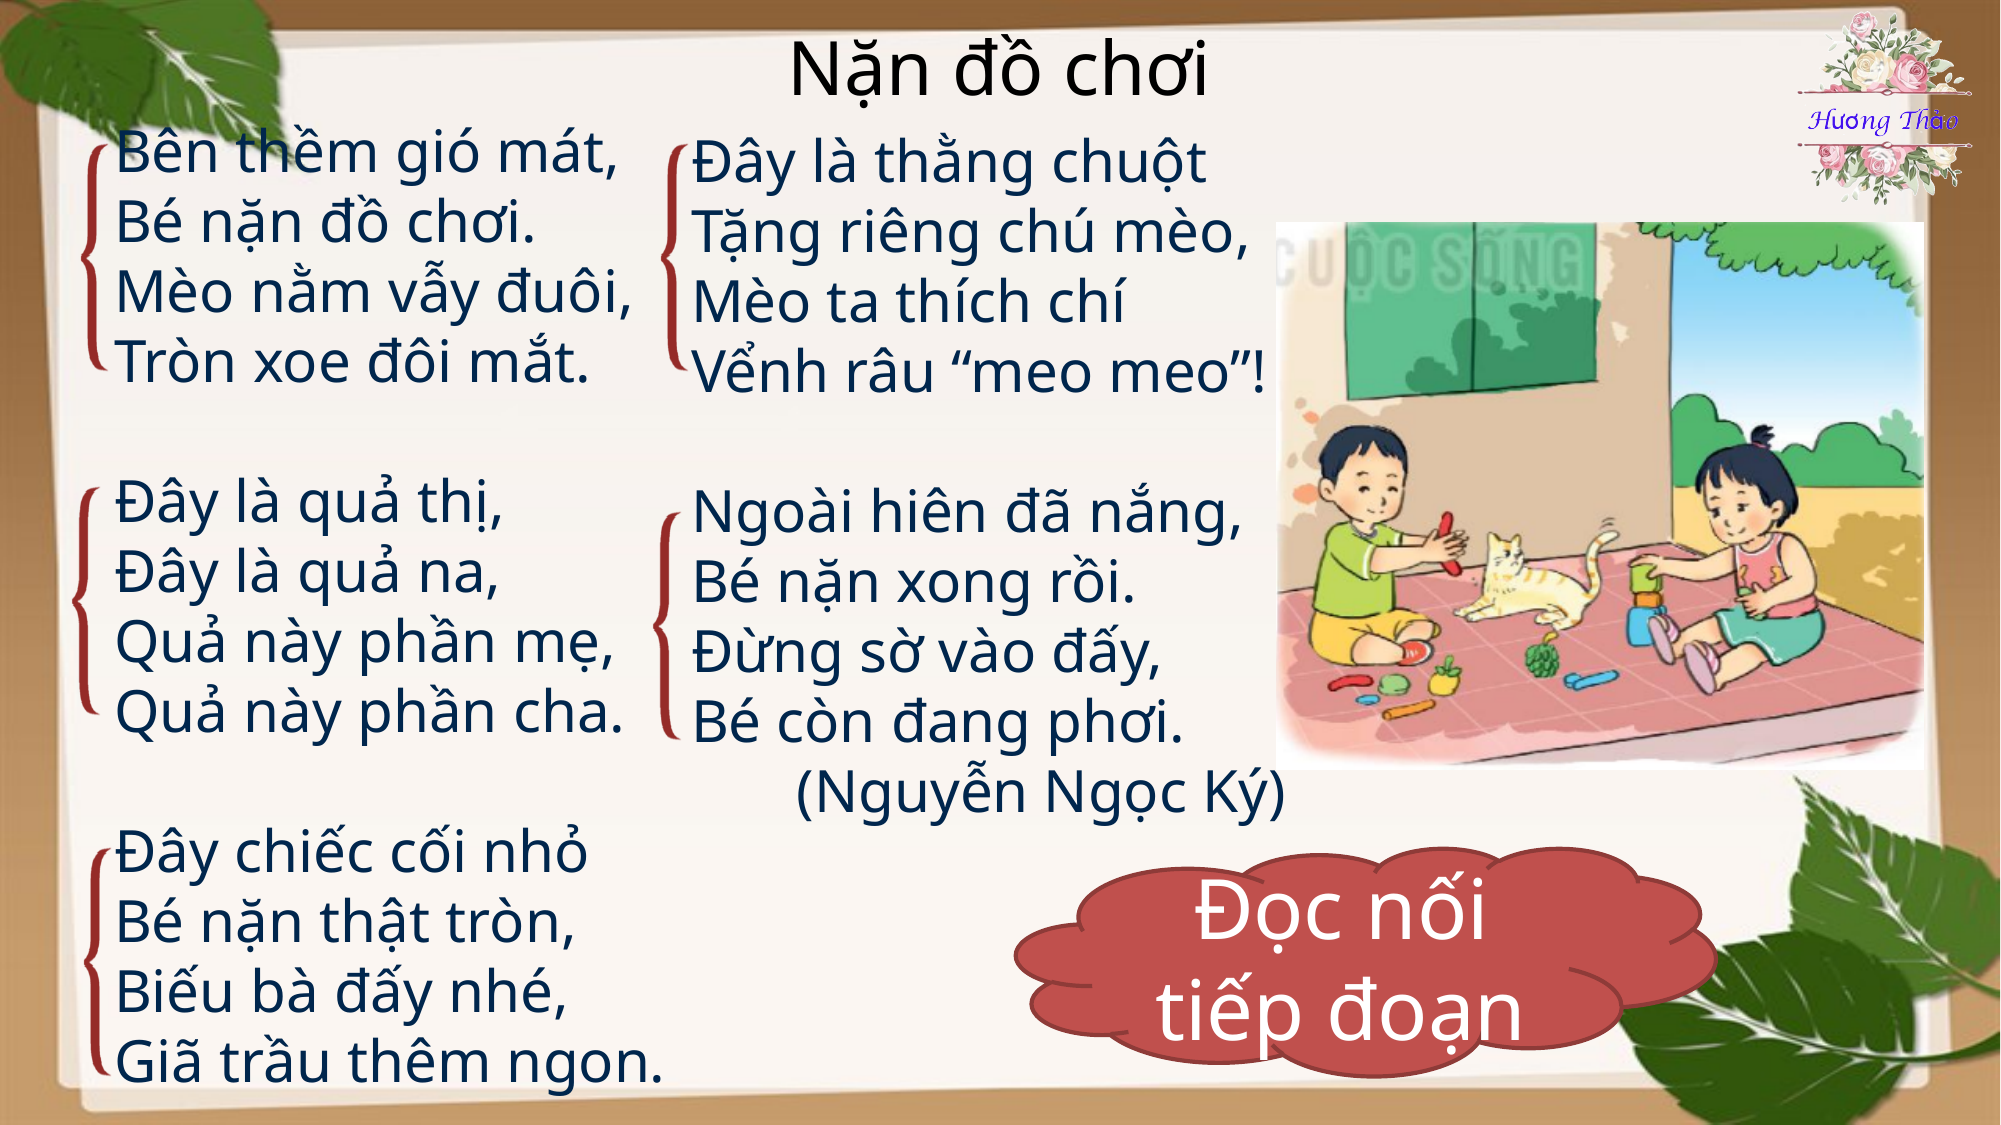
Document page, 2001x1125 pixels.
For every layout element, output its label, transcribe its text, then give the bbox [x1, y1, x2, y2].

text_box Bên thềm gió mát, Bé nặn đồ chơi. Mèo nằm vẫy đuôi, Tròn xoe đôi mắt. Đây là quả thị, Đây là quả na, Quả này phần mẹ, Quả này phần cha. Đây chiếc cối nhỏ Bé nặn thật tròn, Biếu bà đấy nhé, Giã trầu thêm ngon. [99, 107, 724, 1102]
picture [0, 0, 2001, 1125]
text_box Đọc nối tiếp đoạn [1013, 846, 1719, 1079]
text_box Đây là thằng chuột Tặng riêng chú mèo, Mèo ta thích chí Vểnh râu “meo meo”! Ngoài hiên đã nắng, Bé nặn xong rồi. Đừng sờ vào đấy, Bé còn đang phơi. (Nguyễn Ngọc Ký) [676, 116, 1301, 832]
text_box Nặn đồ chơi [508, 13, 1491, 118]
